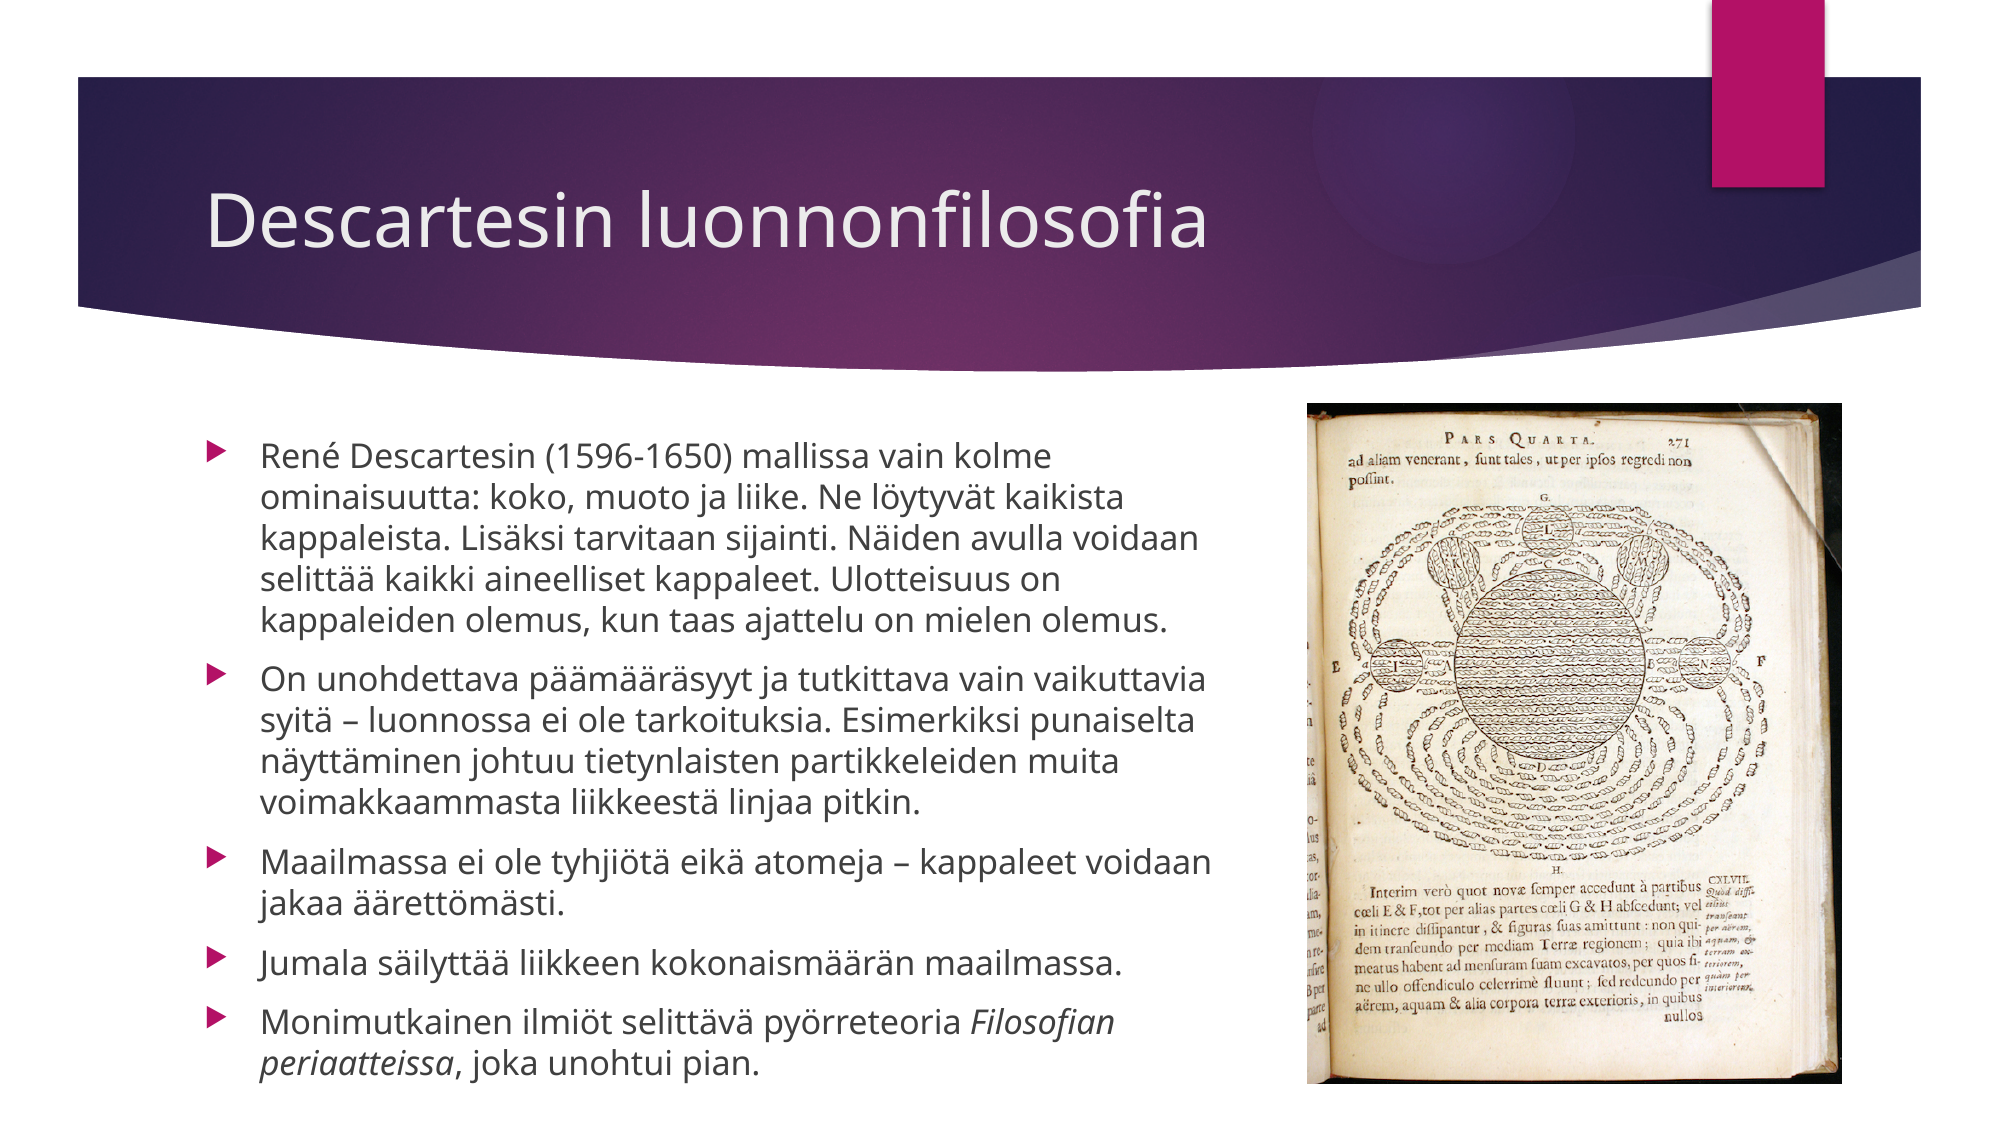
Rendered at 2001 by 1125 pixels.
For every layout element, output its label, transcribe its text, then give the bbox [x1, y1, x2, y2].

picture [1307, 402, 1843, 1085]
title Descartesin luonnonfilosofia [189, 159, 1627, 276]
list René Descartesin (1596-1650) mallissa vain kolme ominaisuutta: koko, muoto ja liike. Ne löytyvät kaikista kappaleista. Lisäksi tarvitaan sijainti. Näiden avulla voidaan selittää kaikki aineelliset kappaleet. Ulotteisuus on kappaleiden olemus, kun taas ajattelu on mielen olemus. On unohdettava päämääräsyyt ja tutkittava vain vaikuttavia syitä – luonnossa ei ole tarkoituksia. Esimerkiksi punaiselta näyttäminen johtuu tietynlaisten partikkeleiden muita voimakkaammasta liikkeestä linjaa pitkin. Maailmassa ei ole tyhjiötä eikä atomeja – kappaleet voidaan jakaa äärettömästi. Jumala säilyttää liikkeen kokonaismäärän maailmassa. Monimutkainen ilmiöt selittävä pyörreteoria Filosofian periaatteissa, joka unohtui pian. [189, 427, 1241, 1103]
